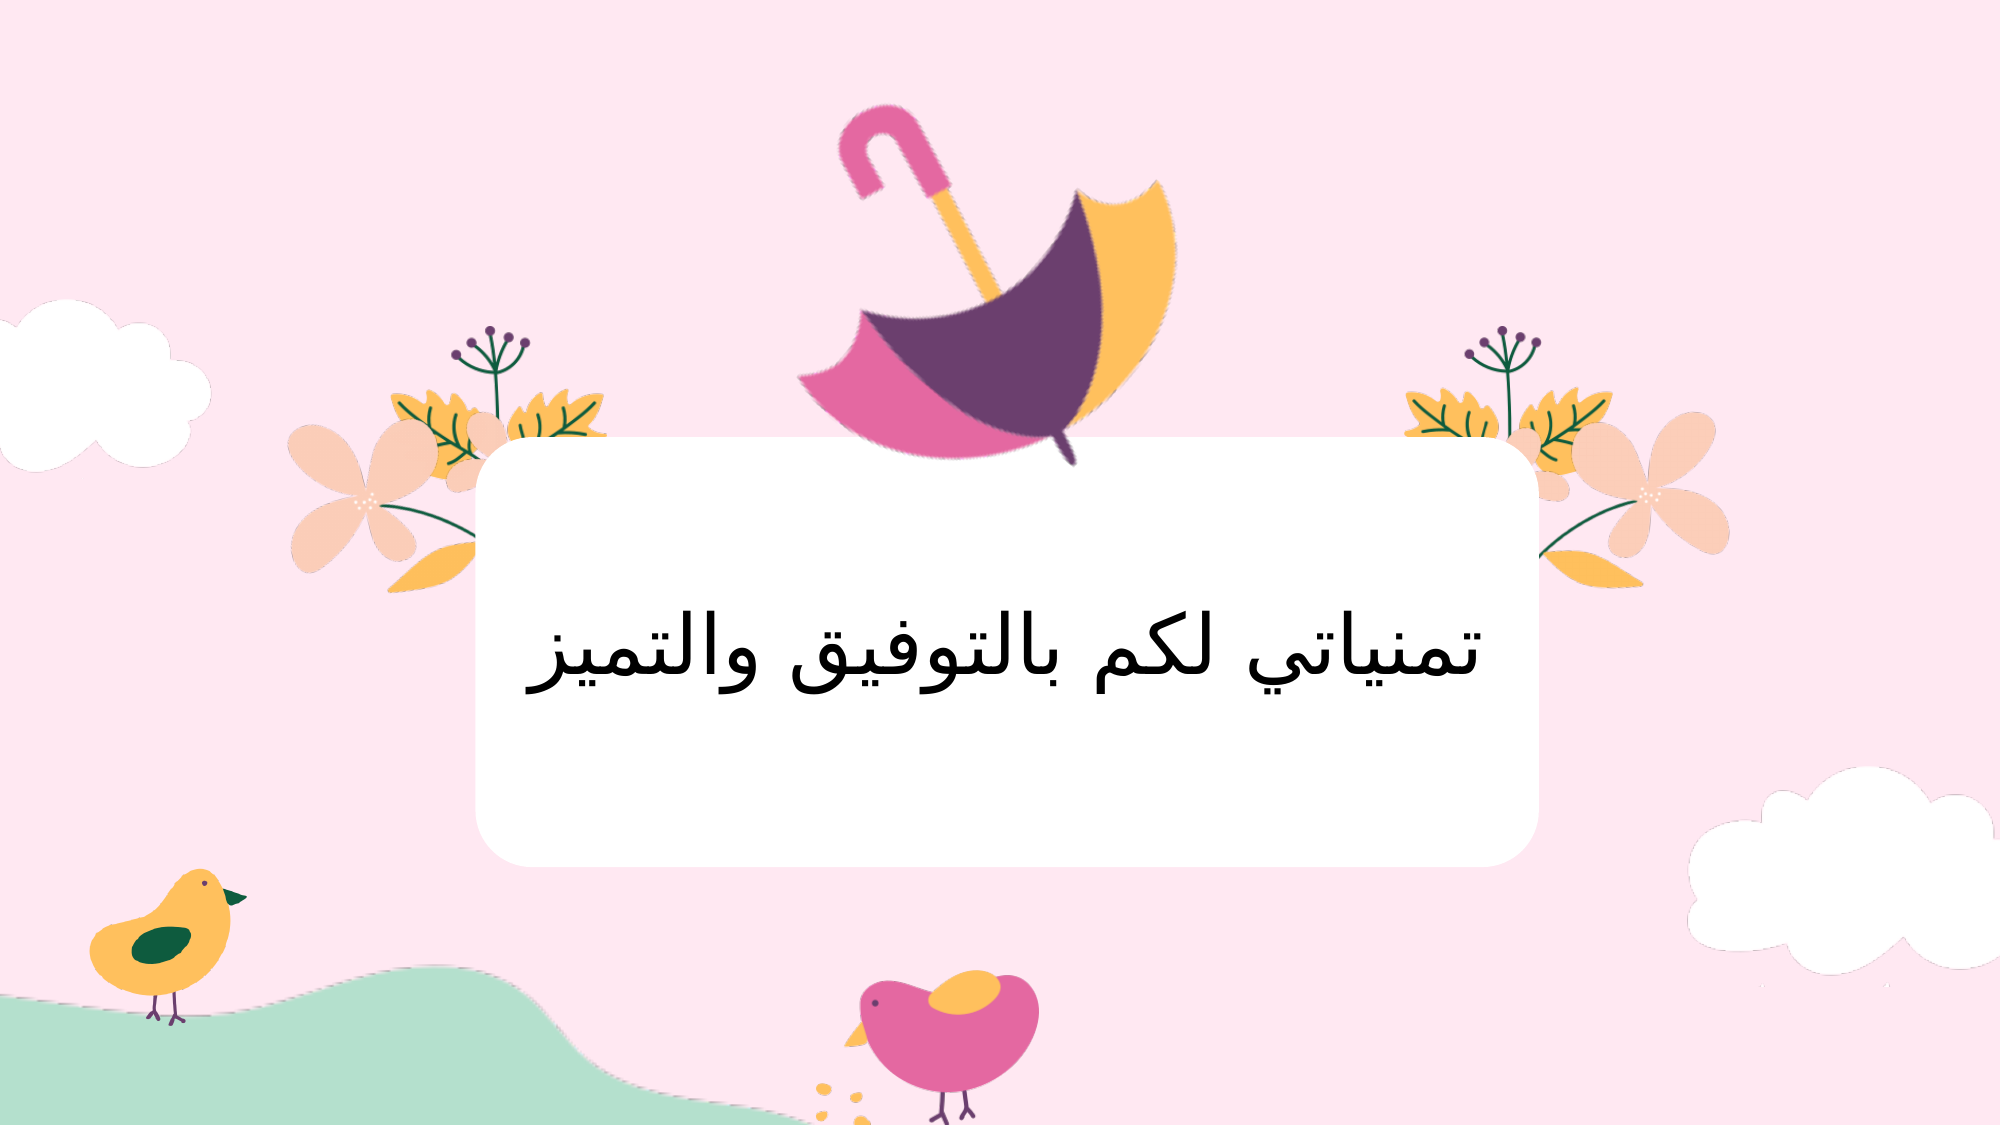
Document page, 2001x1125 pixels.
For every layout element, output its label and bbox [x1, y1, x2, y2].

picture [1685, 766, 2000, 987]
picture [0, 299, 213, 479]
picture [1404, 326, 1740, 631]
text_box [475, 436, 1540, 868]
picture [681, 2, 1249, 488]
picture [260, 326, 607, 652]
picture [0, 866, 1040, 1125]
